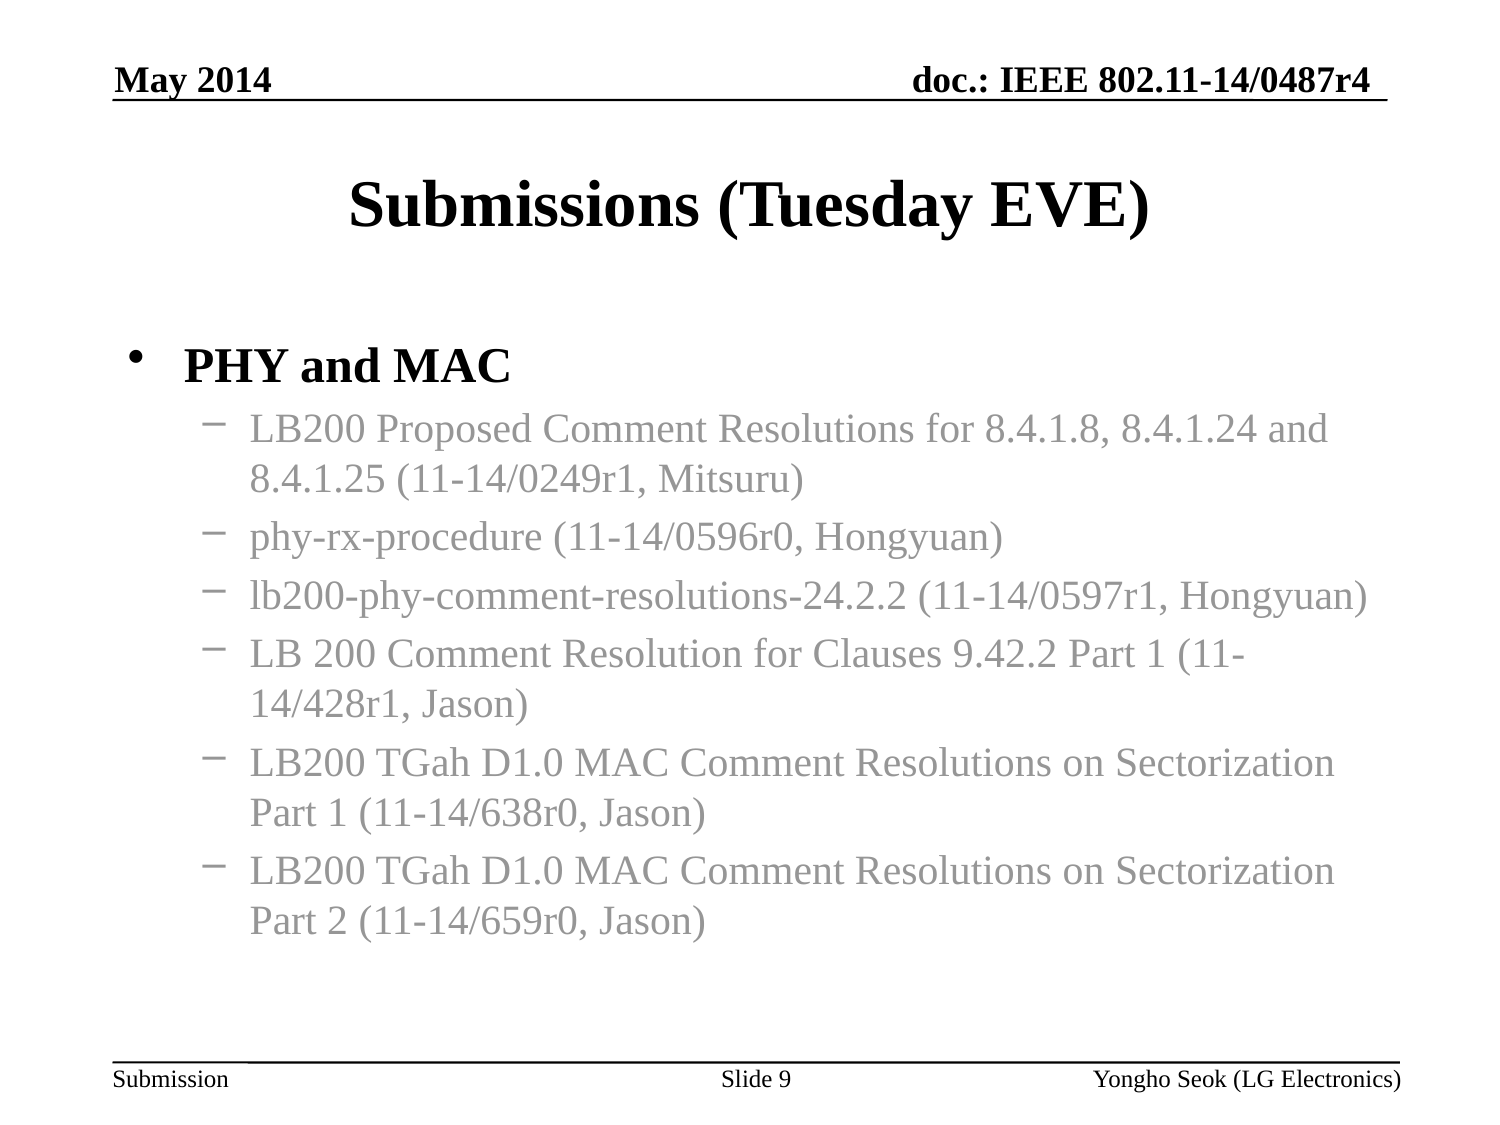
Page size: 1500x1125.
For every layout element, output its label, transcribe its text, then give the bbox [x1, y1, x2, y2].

title Submissions (Tuesday EVE) [112, 112, 1388, 288]
footer Yongho Seok (LG Electronics) [1088, 1061, 1402, 1093]
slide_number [114, 54, 274, 101]
slide_number Slide 9 [712, 1061, 800, 1093]
list PHY and MAC LB200 Proposed Comment Resolutions for 8.4.1.8, 8.4.1.24 and 8.4.1.25 (11-14/0249r1, Mitsuru) phy-rx-procedure (11-14/0596r0, Hongyuan) lb200-phy-comment-resolutions-24.2.2 (11-14/0597r1, Hongyuan) LB 200 Comment Resolution for Clauses 9.42.2 Part 1 (11-14/428r1, Jason) LB200 TGah D1.0 MAC Comment Resolutions on Sectorization Part 1 (11-14/638r0, Jason) LB200 TGah D1.0 MAC Comment Resolutions on Sectorization Part 2 (11-14/659r0, Jason) [112, 324, 1388, 1001]
